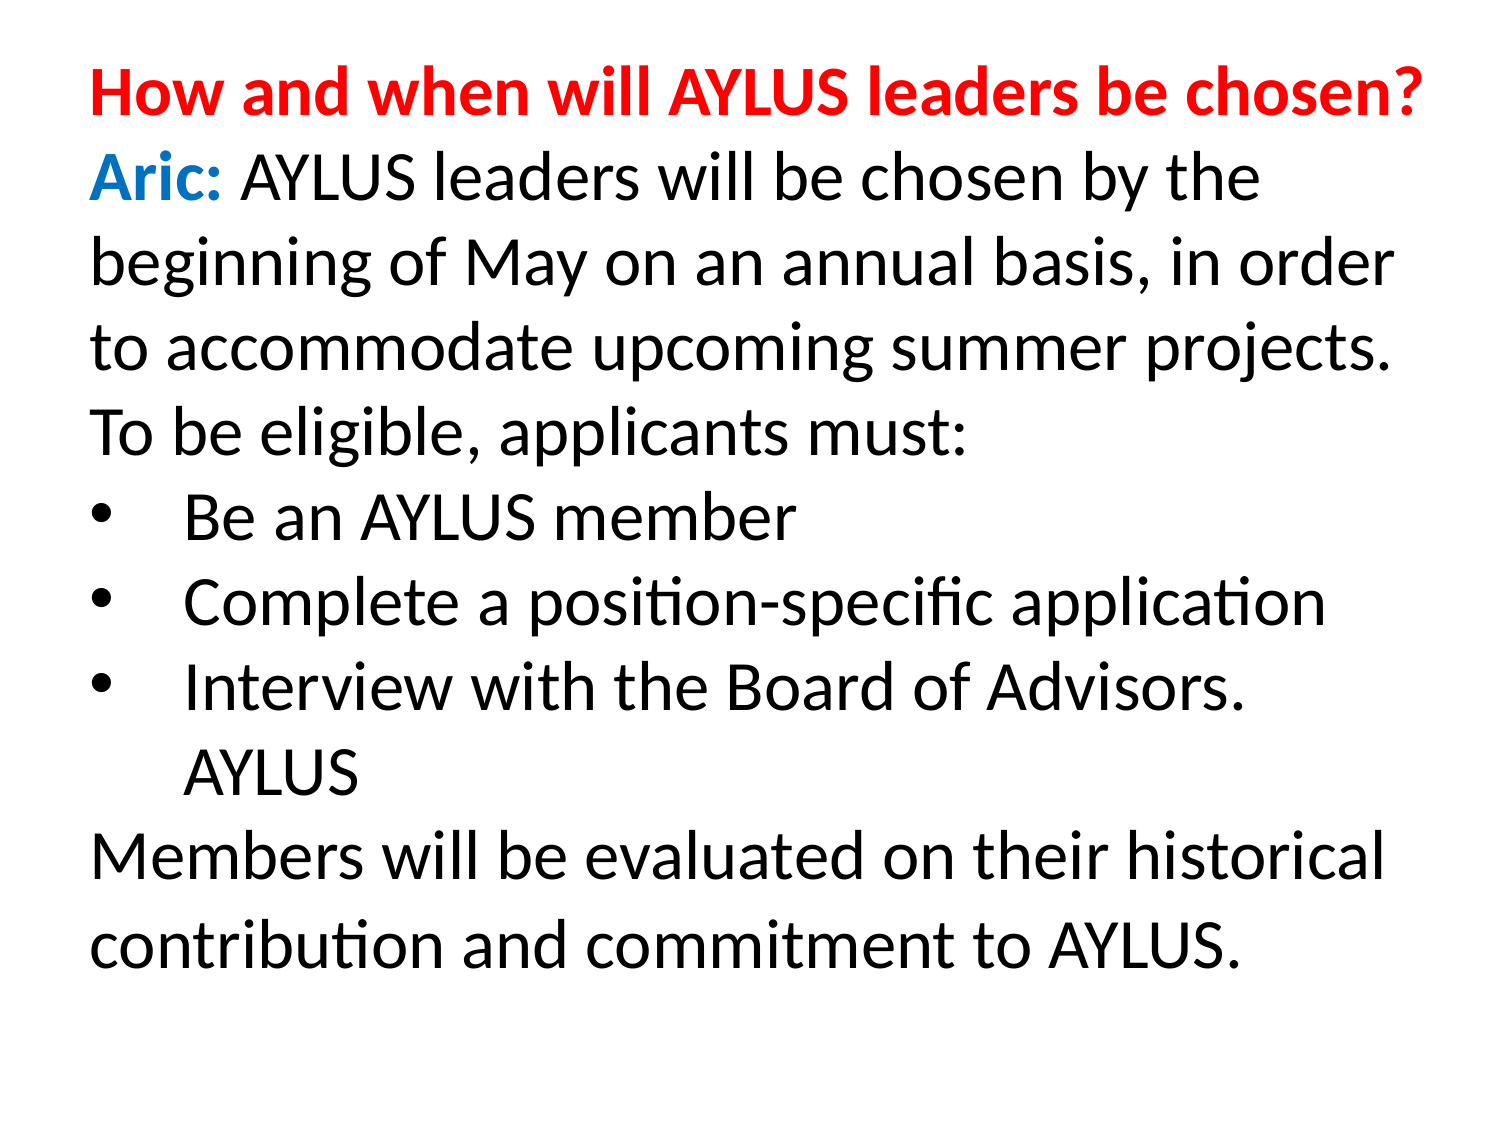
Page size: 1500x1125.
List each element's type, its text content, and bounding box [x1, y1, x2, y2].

text_box How and when will AYLUS leaders be chosen? Aric: AYLUS leaders will be chosen by the beginning of May on an annual basis, in order to accommodate upcoming summer projects. To be eligible, applicants must: Be an AYLUS member Complete a position-specific application Interview with the Board of Advisors. AYLUS Members will be evaluated on their historical contribution and commitment to AYLUS. [75, 37, 1450, 992]
